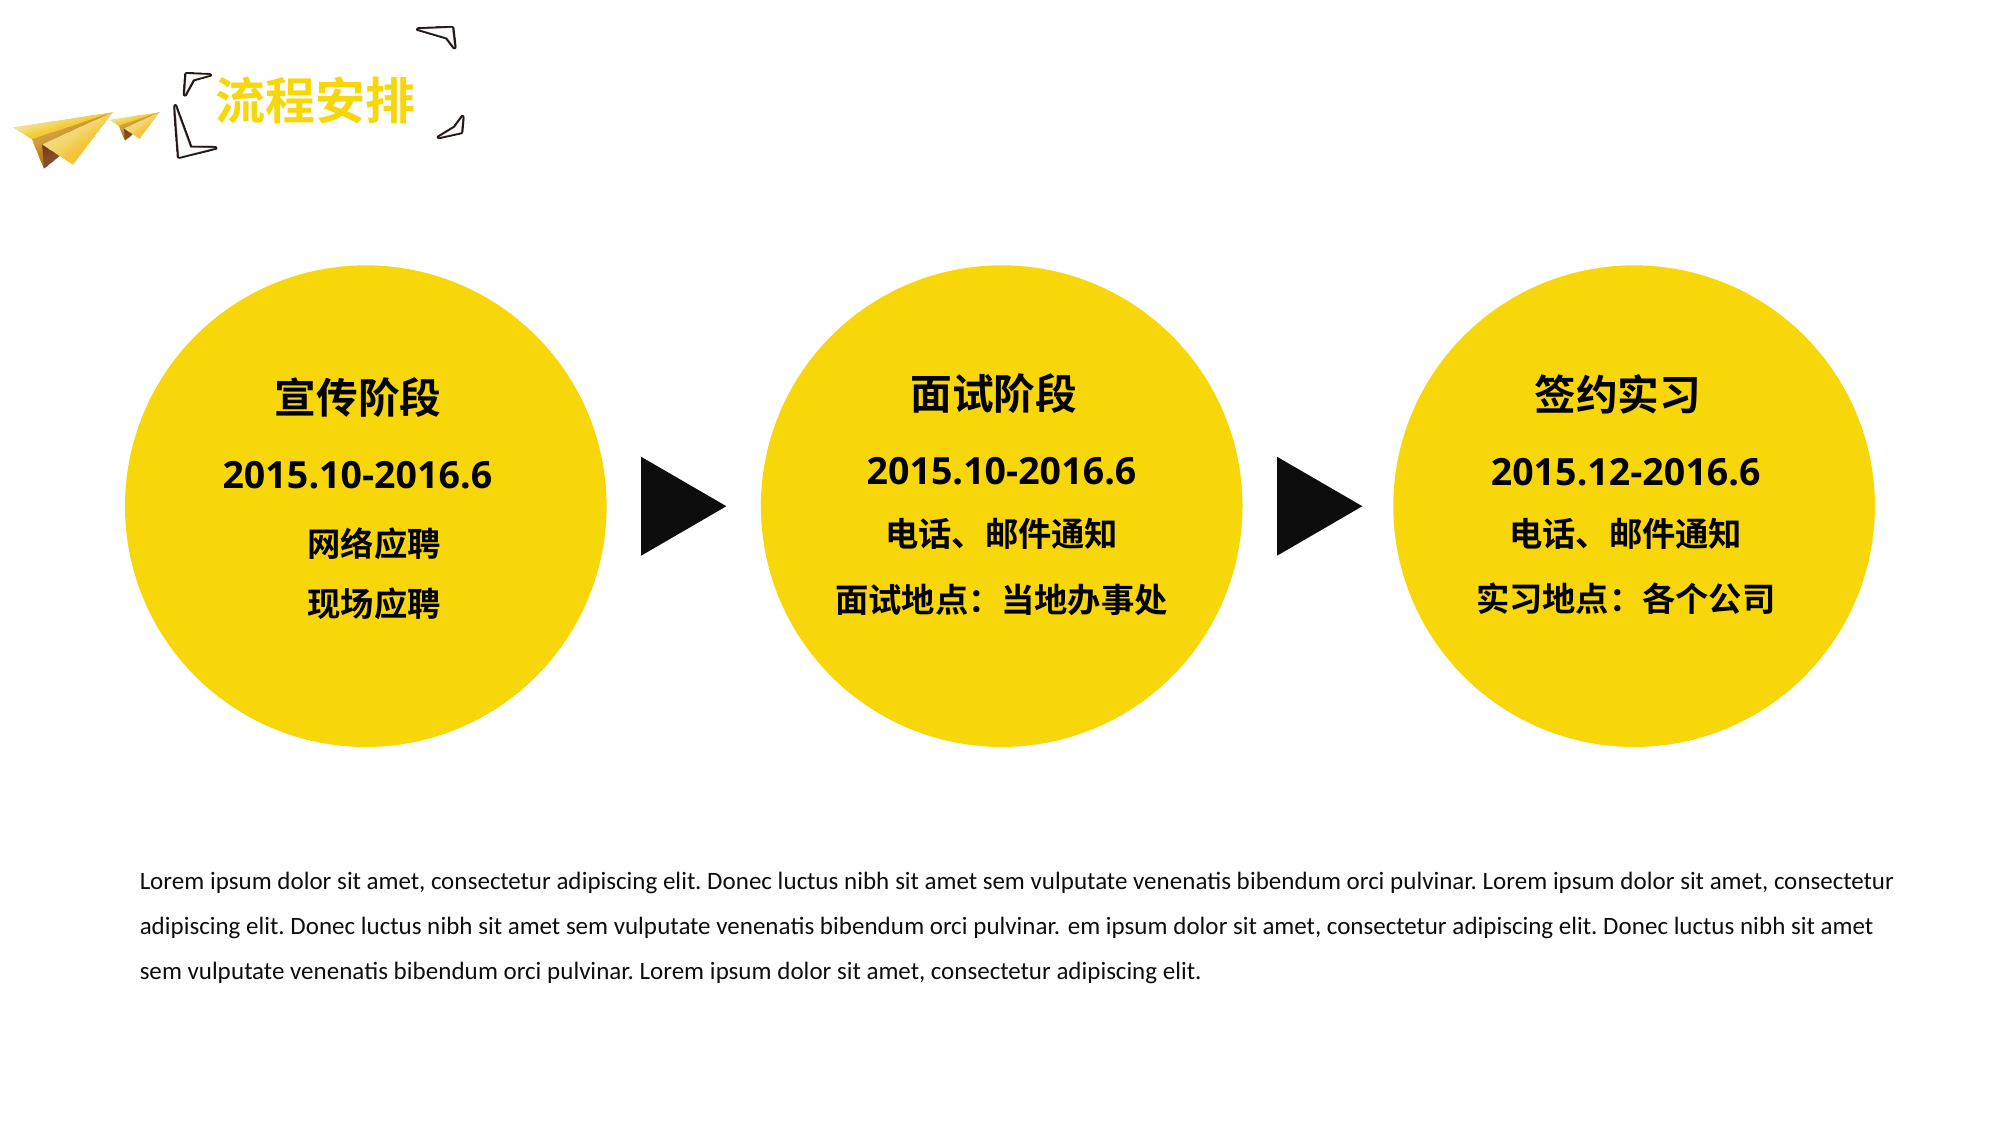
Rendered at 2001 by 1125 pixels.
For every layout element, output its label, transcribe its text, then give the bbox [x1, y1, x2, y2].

picture [0, 15, 481, 221]
text_box Lorem ipsum dolor sit amet, consectetur adipiscing elit. Donec luctus nibh sit amet sem vulputate venenatis bibendum orci pulvinar. Lorem ipsum dolor sit amet, consectetur adipiscing elit. Donec luctus nibh sit amet sem vulputate venenatis bibendum orci pulvinar. em ipsum dolor sit amet, consectetur adipiscing elit. Donec luctus nibh sit amet sem vulputate venenatis bibendum orci pulvinar. Lorem ipsum dolor sit amet, consectetur adipiscing elit. [125, 842, 1921, 992]
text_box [124, 265, 1875, 747]
